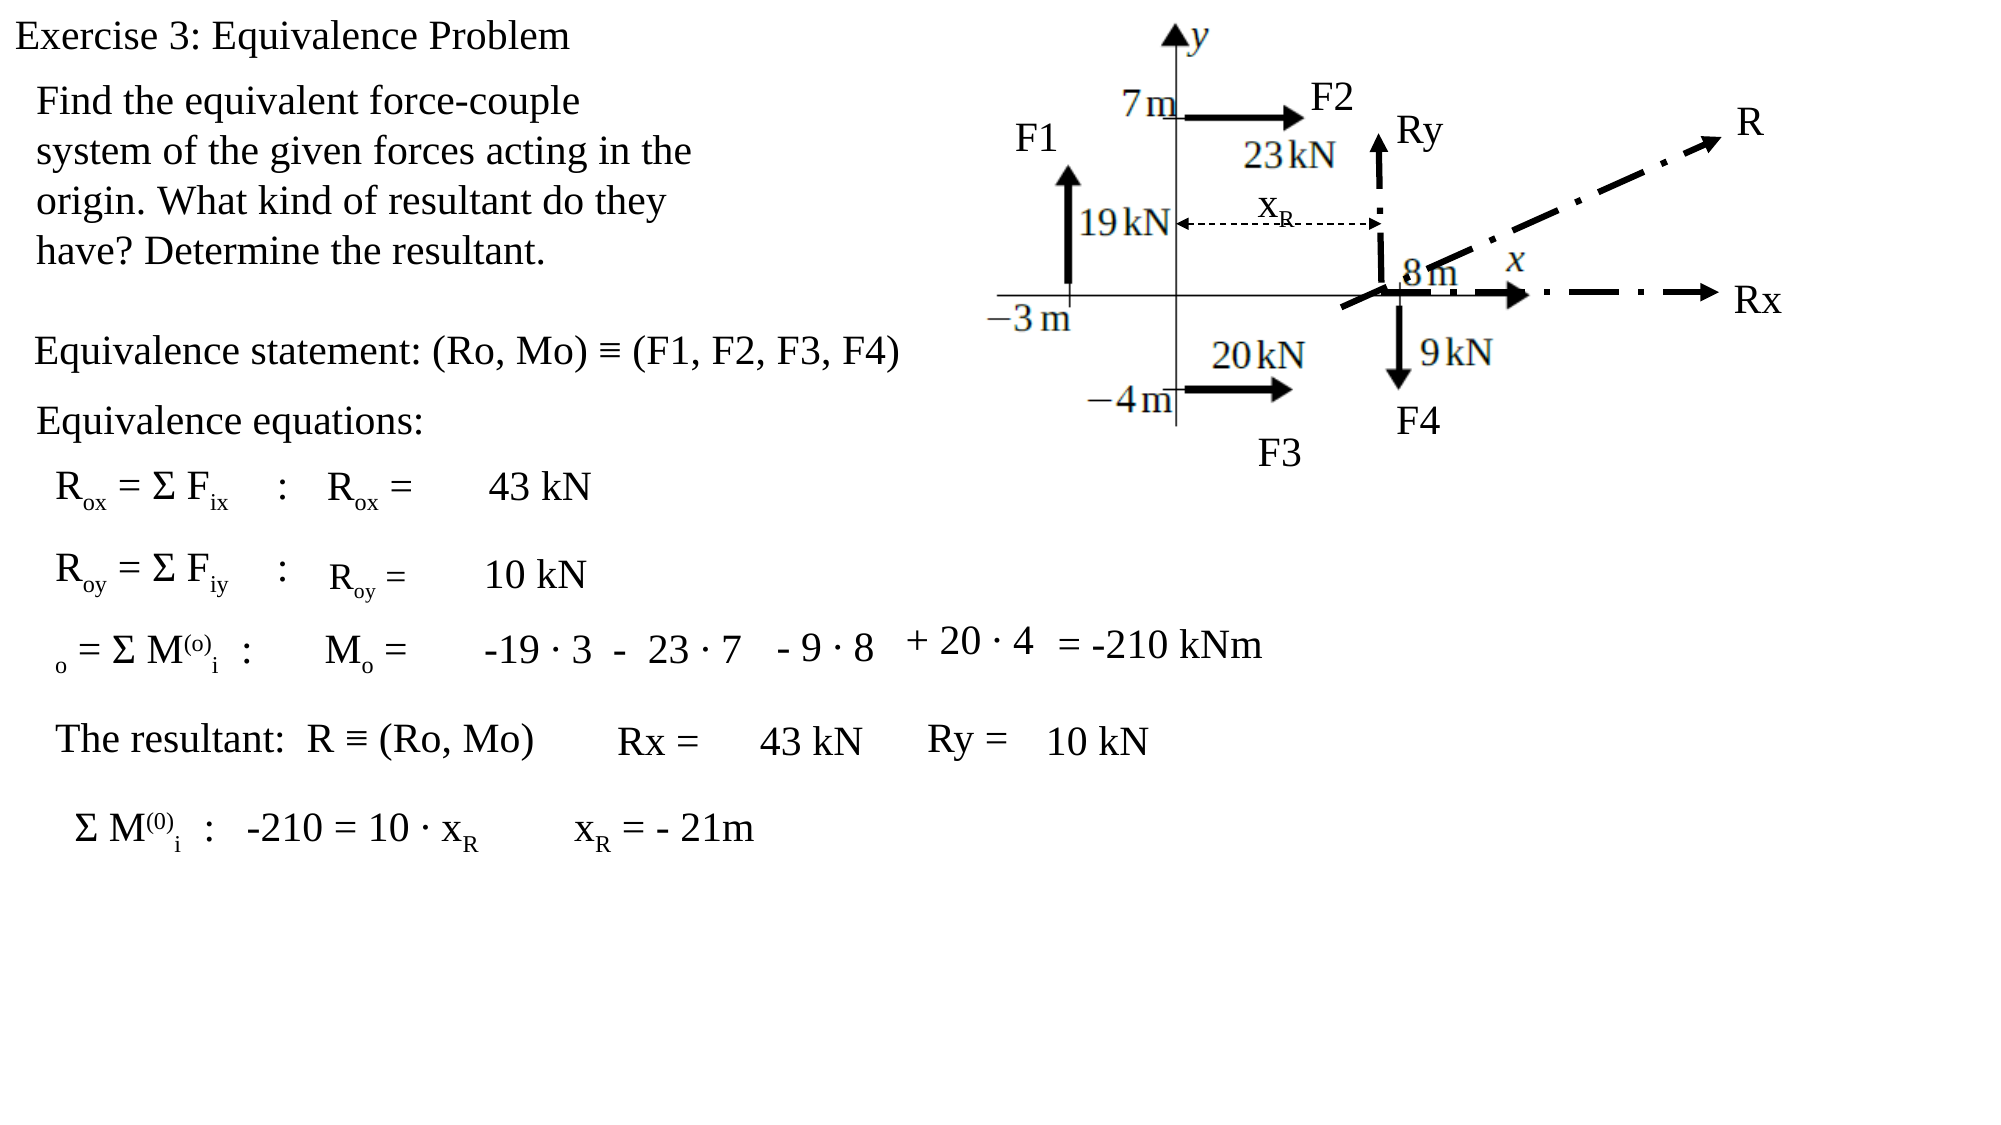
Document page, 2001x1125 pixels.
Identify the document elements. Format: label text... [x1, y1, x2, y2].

text_box Rox = Σ Fix : [40, 450, 348, 544]
text_box Ry = [912, 703, 1031, 769]
text_box R [1721, 86, 1804, 152]
text_box Rx = [602, 706, 728, 772]
text_box xR = - 21m [559, 792, 920, 865]
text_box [1341, 136, 1722, 308]
text_box Roy = [314, 544, 432, 611]
text_box 10 kN [1031, 706, 1243, 772]
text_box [1378, 133, 1382, 223]
text_box - 23 ∙ 7 [598, 614, 779, 680]
text_box - 9 ∙ 8 [761, 612, 890, 677]
text_box 43 kN [745, 706, 920, 772]
text_box Roy = Σ Fiy : [40, 532, 329, 655]
text_box + 20 ∙ 4 [890, 605, 1072, 706]
text_box Σ M(0)i : -210 = 10 ∙ xR [59, 792, 559, 865]
picture [919, 0, 1653, 483]
text_box 43 kN [473, 450, 672, 516]
text_box Equivalence statement: (Ro, Mo) ≡ (F1, F2, F3, F4) [19, 315, 919, 381]
text_box = -210 kNm [1042, 609, 1342, 675]
text_box Rx [1718, 264, 1801, 329]
text_box Find the equivalent force-couple system of the given forces acting in the origin. What kind of resultant do they have? Determine the resultant. [21, 65, 715, 281]
text_box -19 ∙ 3 [469, 614, 598, 680]
text_box The resultant: R ≡ (Ro, Mo) [40, 703, 599, 769]
text_box Rox = [312, 450, 434, 523]
text_box Equivalence equations: [21, 385, 474, 450]
text_box 10 kN [469, 539, 667, 605]
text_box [1378, 224, 1382, 283]
text_box Mo = [309, 614, 455, 687]
text_box Exercise 3: Equivalence Problem [0, 0, 715, 65]
